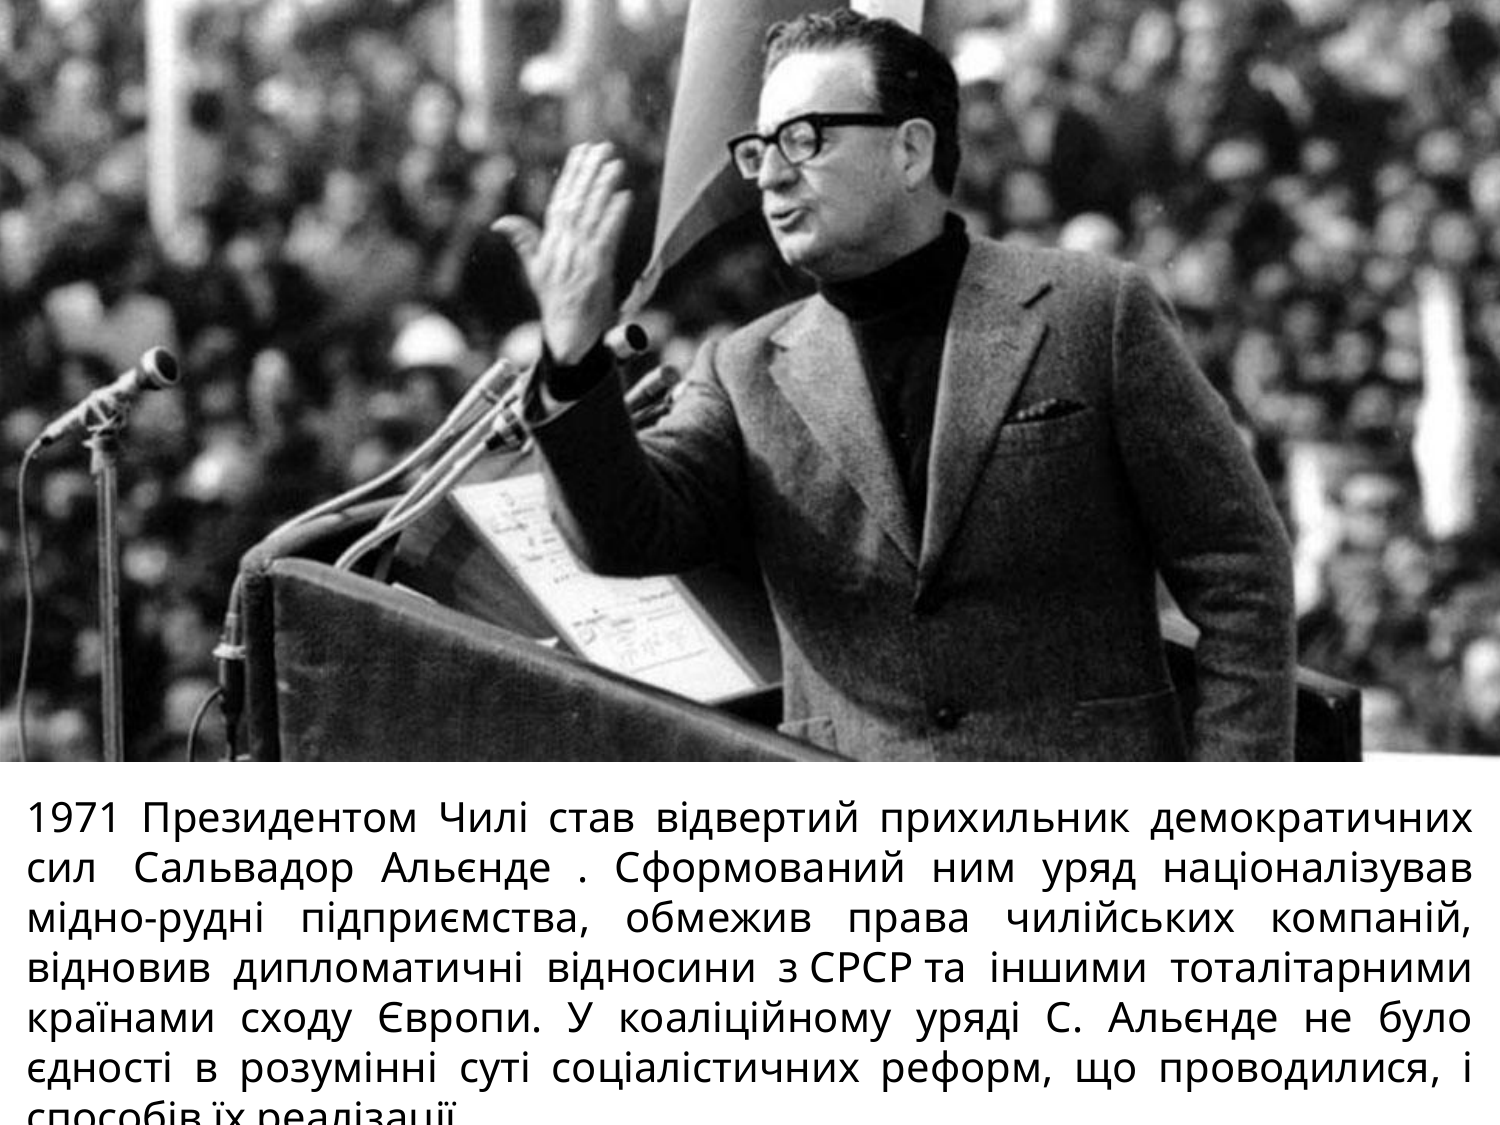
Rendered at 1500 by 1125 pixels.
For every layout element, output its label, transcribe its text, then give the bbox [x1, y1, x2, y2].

text_box 1971 Президентом Чилі став відвертий прихильник демократичних сил Сальвадор Альєнде . Сформований ним уряд націоналізував мідно-рудні підприємства, обмежив права чилійських компаній, відновив дипломатичні відносини з СРСР та іншими тоталітарними країнами сходу Європи. У коаліційному уряді С. Альєнде не було єдності в розумінні суті соціалістичних реформ, що проводилися, і способів їх реалізації. [11, 783, 1489, 1125]
picture [0, 0, 1500, 762]
